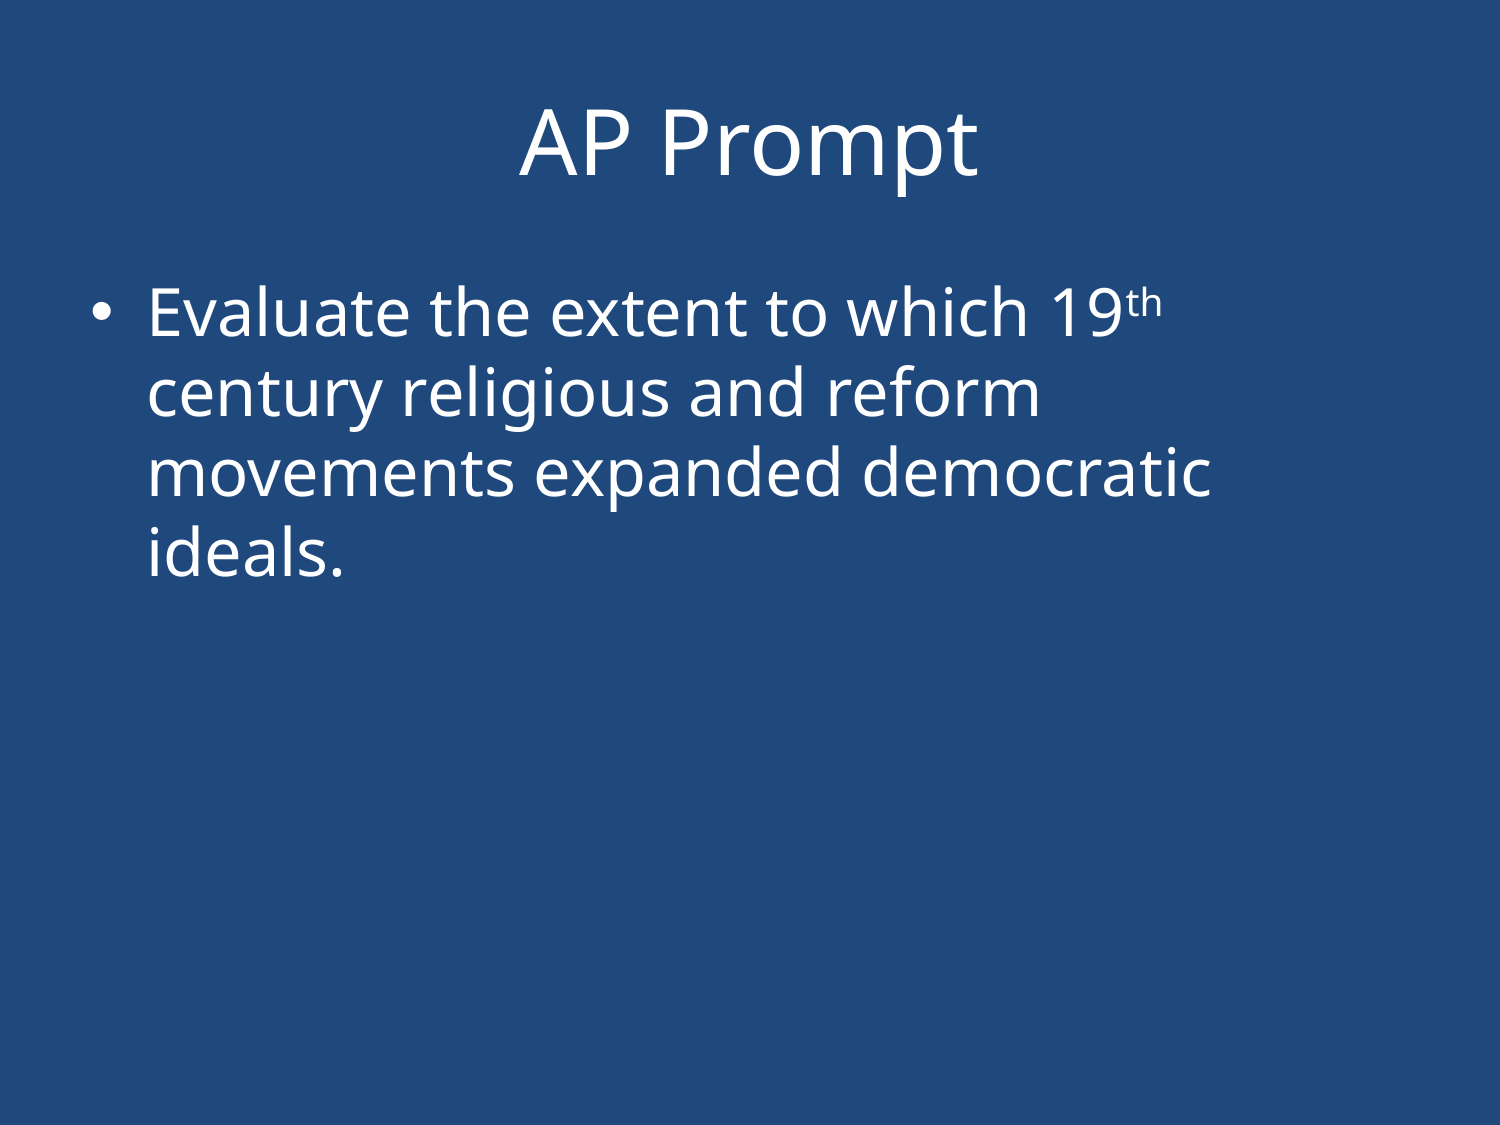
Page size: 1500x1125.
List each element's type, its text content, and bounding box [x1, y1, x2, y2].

list Evaluate the extent to which 19th century religious and reform movements expanded democratic ideals. [75, 262, 1425, 1005]
title AP Prompt [75, 45, 1425, 233]
